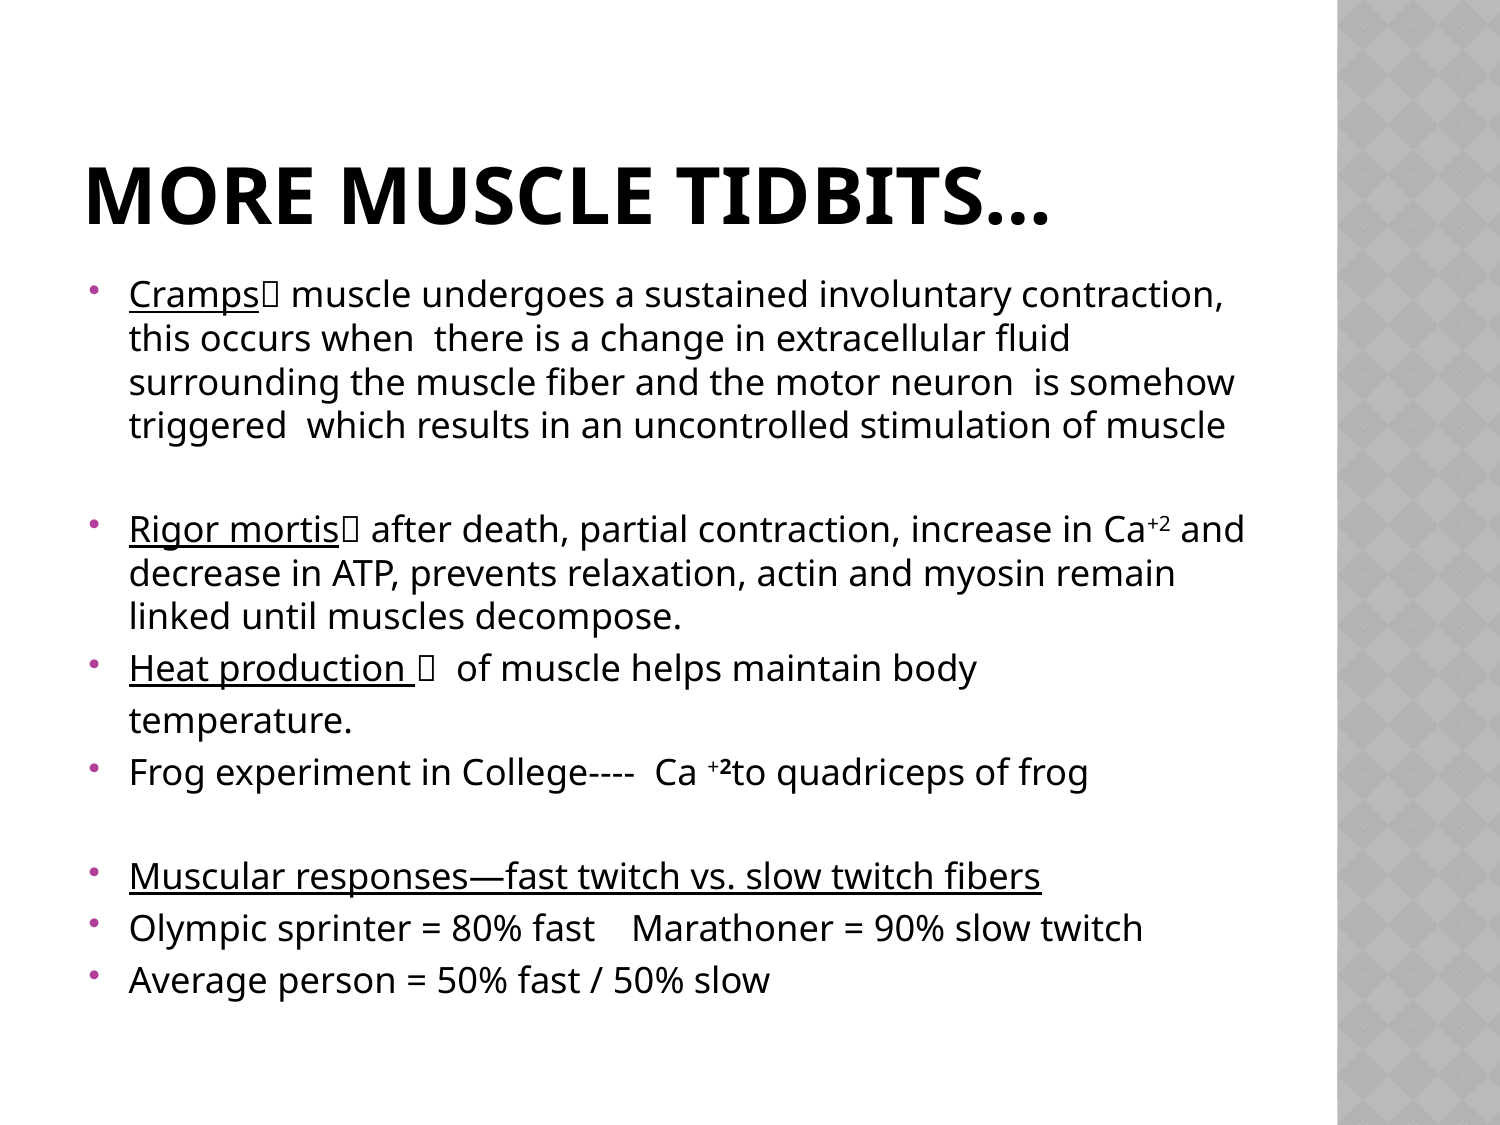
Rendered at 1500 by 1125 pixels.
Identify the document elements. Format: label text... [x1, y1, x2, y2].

title MORE Muscle tidbits… [75, 52, 1263, 240]
list Cramps muscle undergoes a sustained involuntary contraction, this occurs when there is a change in extracellular fluid surrounding the muscle fiber and the motor neuron is somehow triggered which results in an uncontrolled stimulation of muscle Rigor mortis after death, partial contraction, increase in Ca+2 and decrease in ATP, prevents relaxation, actin and myosin remain linked until muscles decompose. Heat production  of muscle helps maintain body temperature. Frog experiment in College---- Ca +2to quadriceps of frog Muscular responses—fast twitch vs. slow twitch fibers Olympic sprinter = 80% fast Marathoner = 90% slow twitch Average person = 50% fast / 50% slow [75, 264, 1263, 1059]
